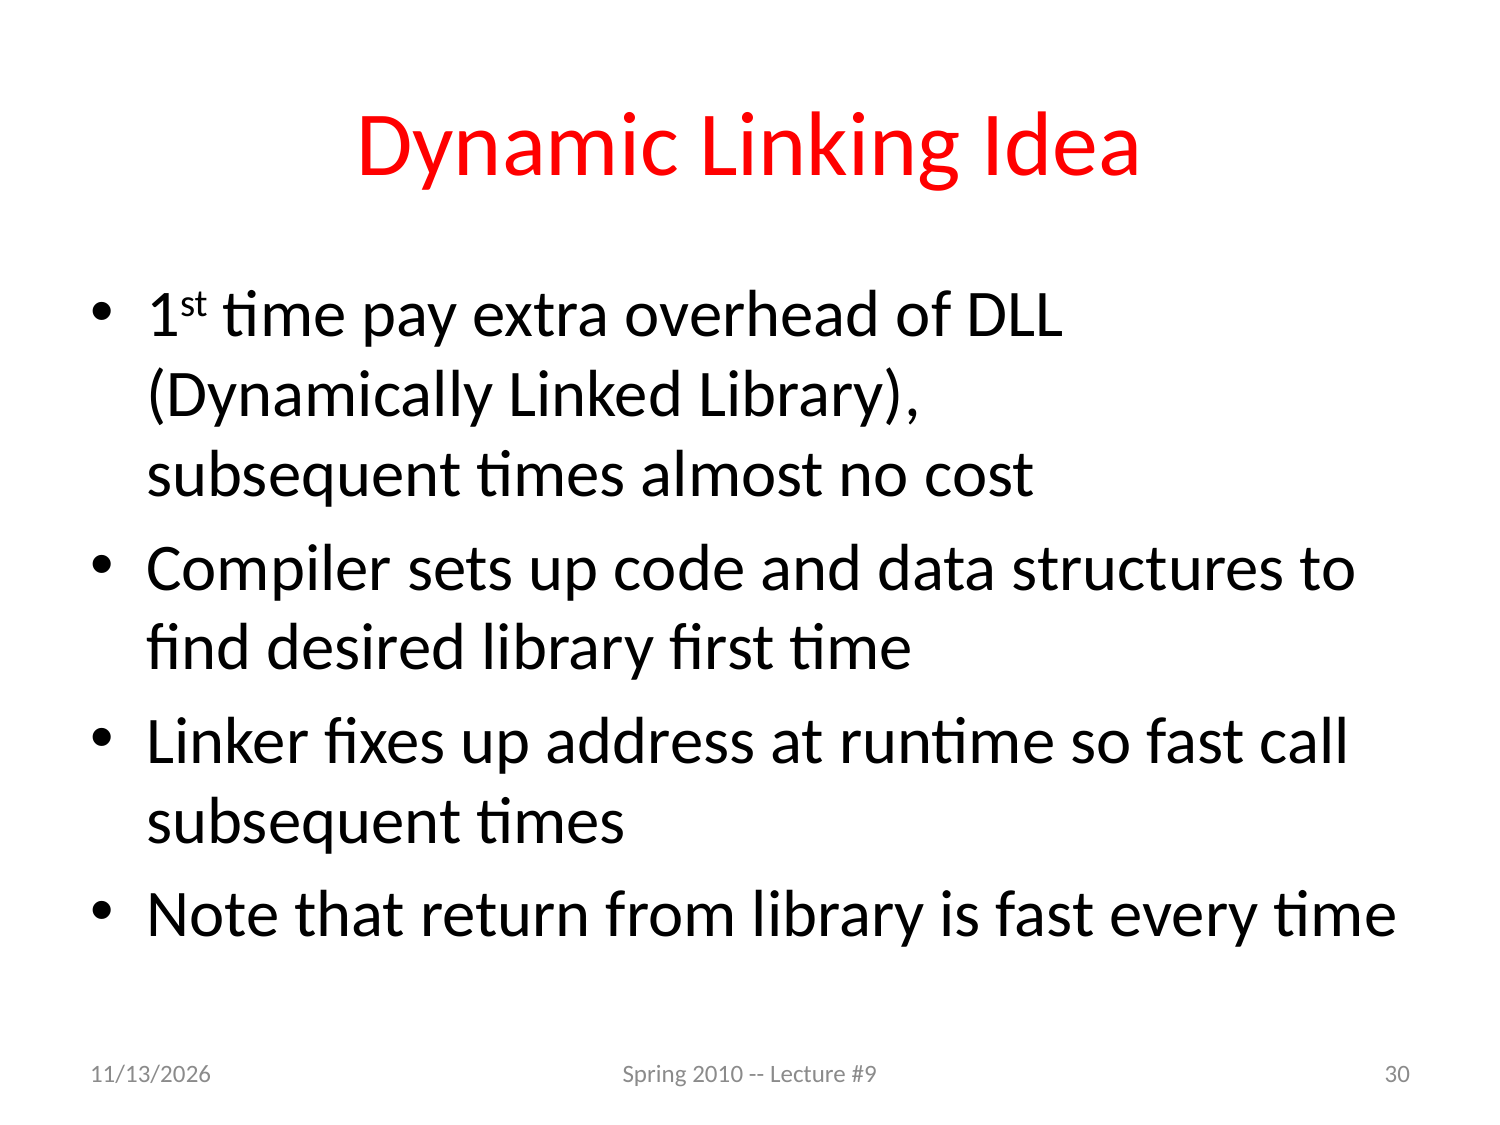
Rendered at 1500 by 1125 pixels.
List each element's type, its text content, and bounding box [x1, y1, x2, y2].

slide_number 30 [1074, 1042, 1425, 1103]
list 1st time pay extra overhead of DLL (Dynamically Linked Library), subsequent times almost no cost Compiler sets up code and data structures to find desired library first time Linker fixes up address at runtime so fast call subsequent times Note that return from library is fast every time [75, 262, 1425, 1005]
title Dynamic Linking Idea [75, 45, 1425, 233]
footer Spring 2010 -- Lecture #9 [512, 1042, 988, 1103]
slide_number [75, 1042, 425, 1103]
